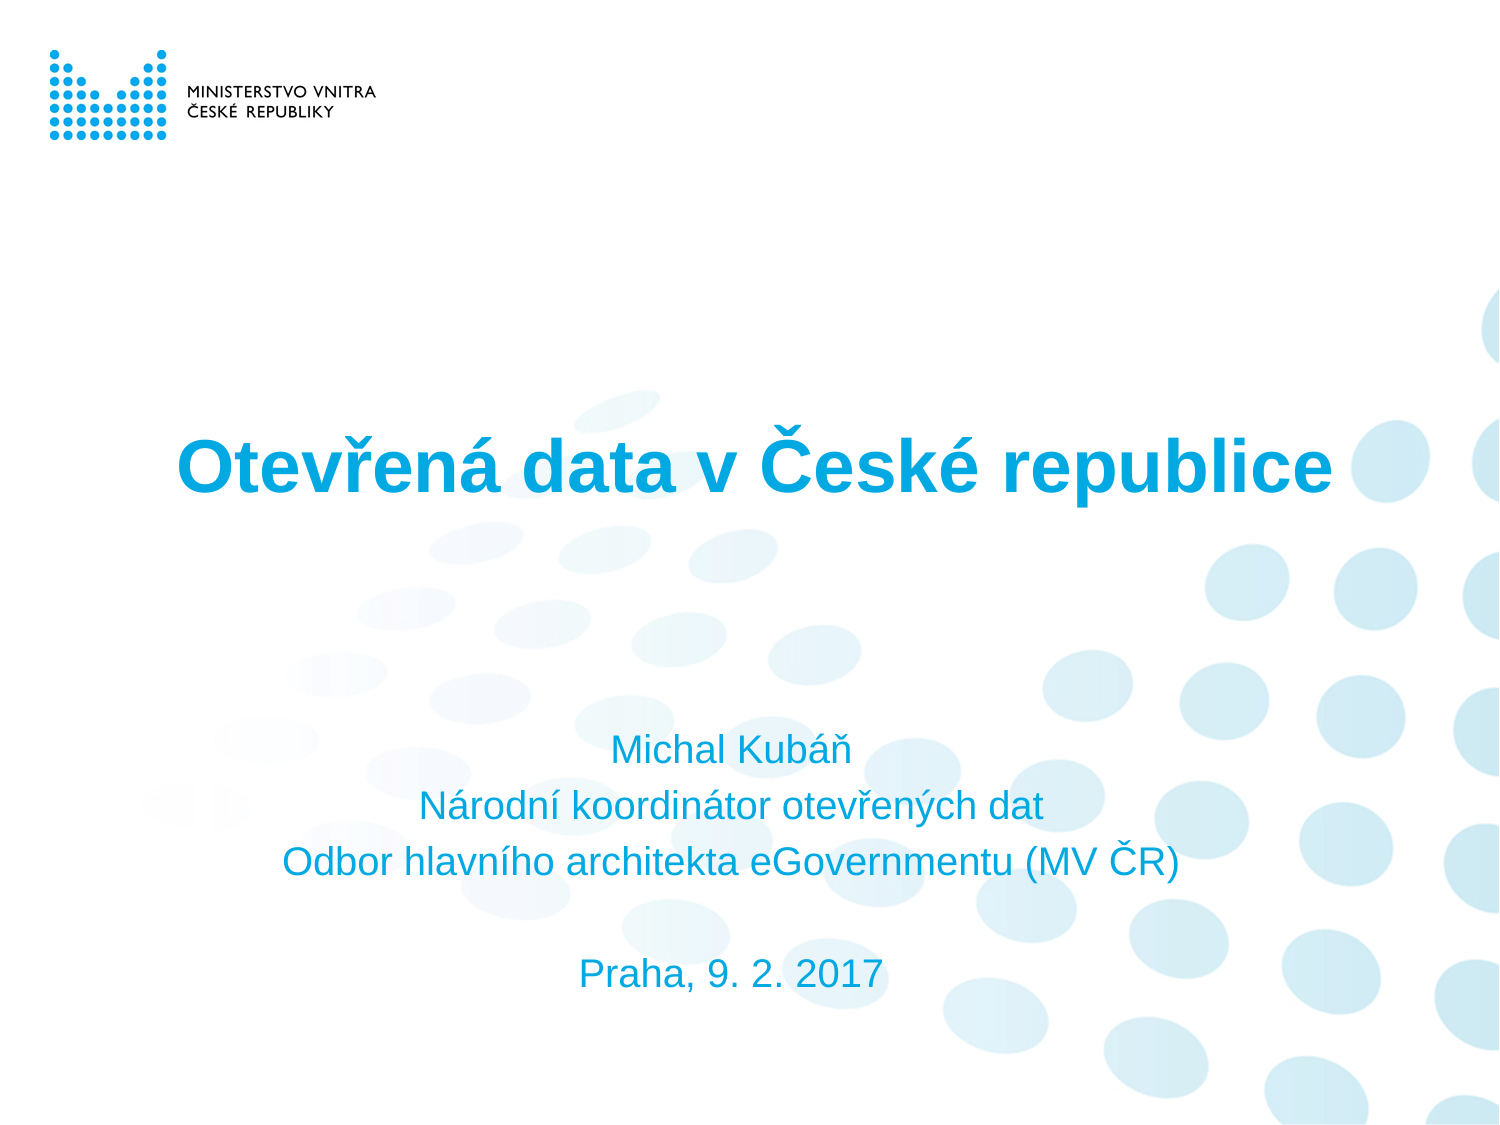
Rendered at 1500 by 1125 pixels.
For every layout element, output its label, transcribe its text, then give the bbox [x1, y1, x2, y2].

subtitle Michal Kubáň Národní koordinátor otevřených dat Odbor hlavního architekta eGovernmentu (MV ČR) Praha, 9. 2. 2017 [206, 716, 1257, 1004]
title Otevřená data v České republice [112, 326, 1400, 598]
picture [0, 0, 1500, 1125]
